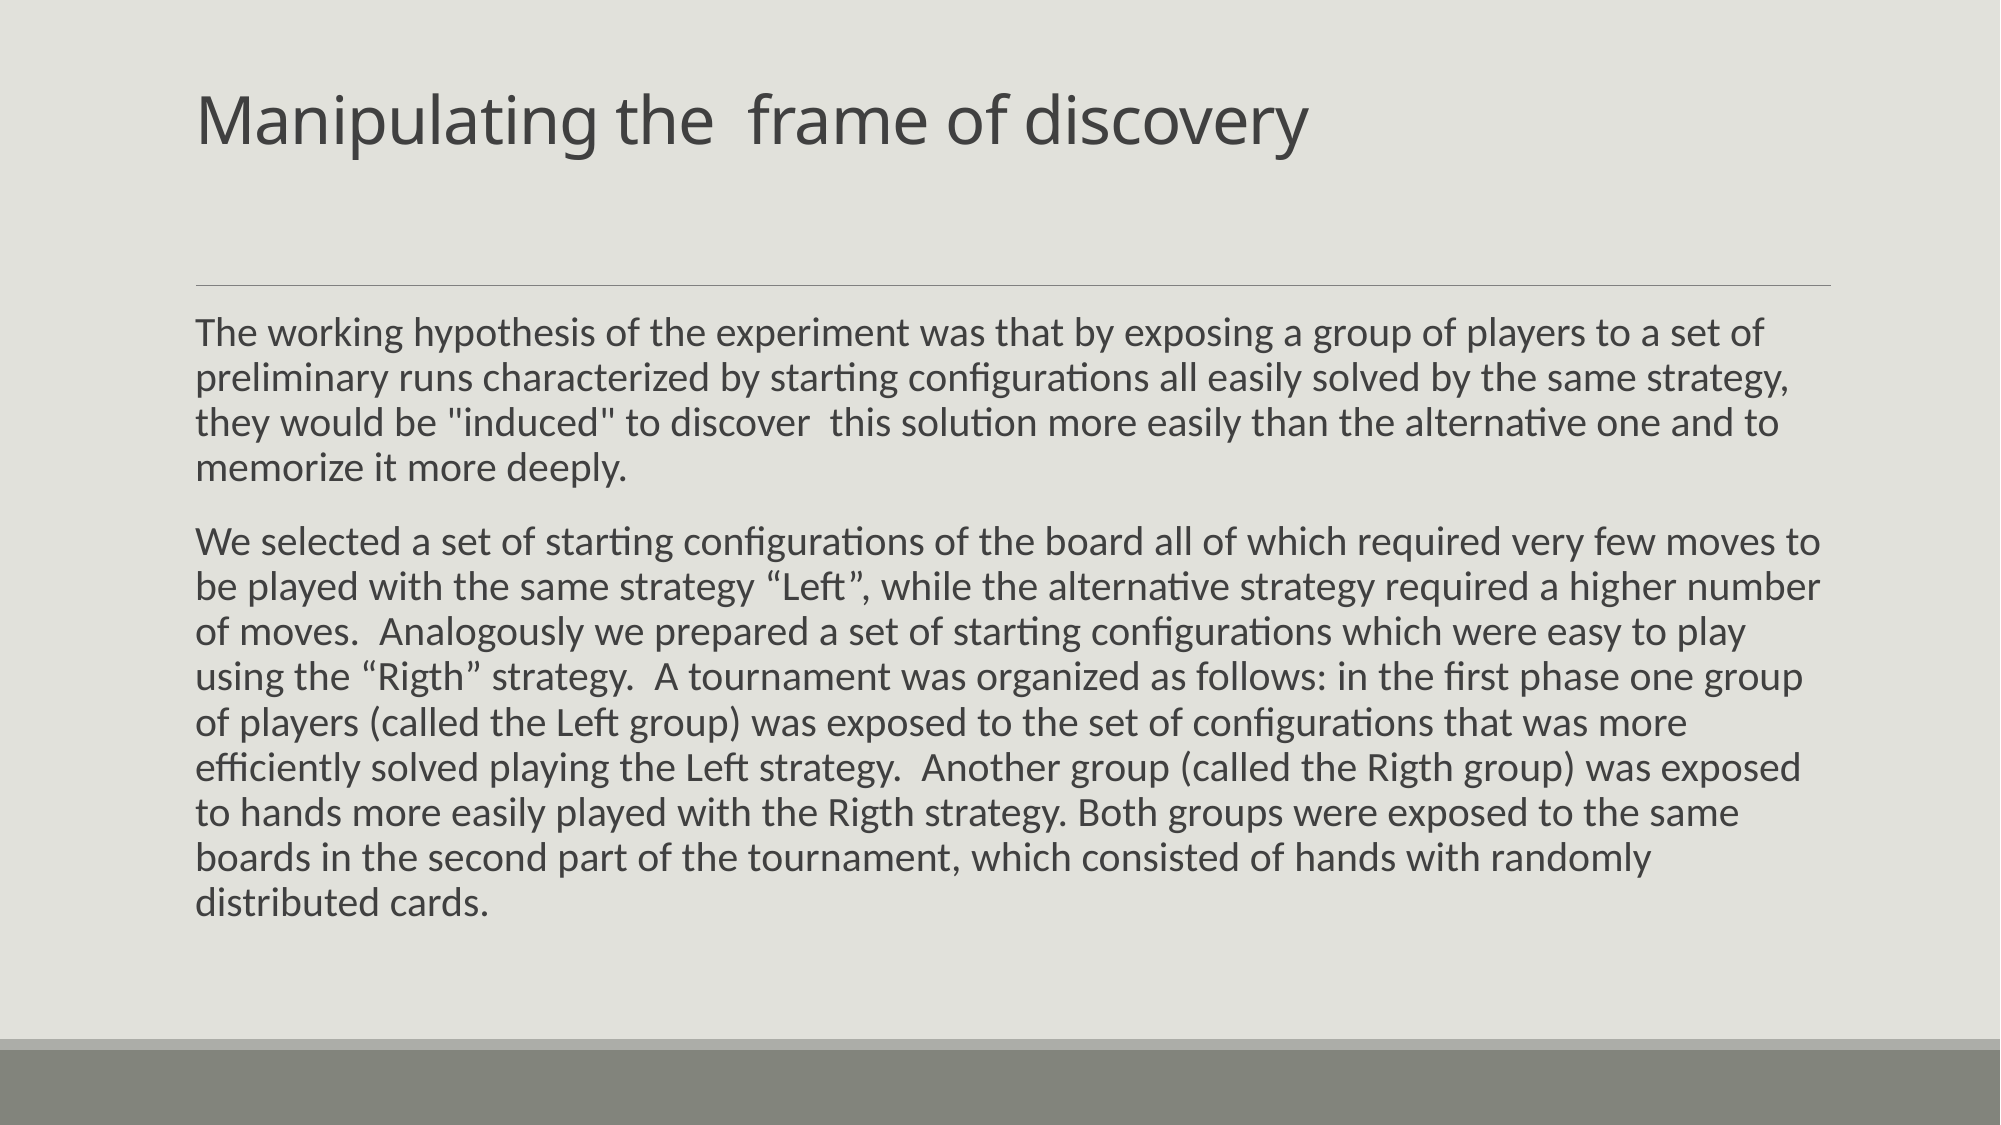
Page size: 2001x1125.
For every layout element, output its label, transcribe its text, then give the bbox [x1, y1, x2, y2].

title Manipulating the frame of discovery [180, 47, 1830, 167]
list The working hypothesis of the experiment was that by exposing a group of players to a set of preliminary runs characterized by starting configurations all easily solved by the same strategy, they would be "induced" to discover this solution more easily than the alternative one and to memorize it more deeply. We selected a set of starting configurations of the board all of which required very few moves to be played with the same strategy “Left”, while the alternative strategy required a higher number of moves. Analogously we prepared a set of starting configurations which were easy to play using the “Rigth” strategy. A tournament was organized as follows: in the first phase one group of players (called the Left group) was exposed to the set of configurations that was more efficiently solved playing the Left strategy. Another group (called the Rigth group) was exposed to hands more easily played with the Rigth strategy. Both groups were exposed to the same boards in the second part of the tournament, which consisted of hands with randomly distributed cards. [180, 302, 1830, 963]
